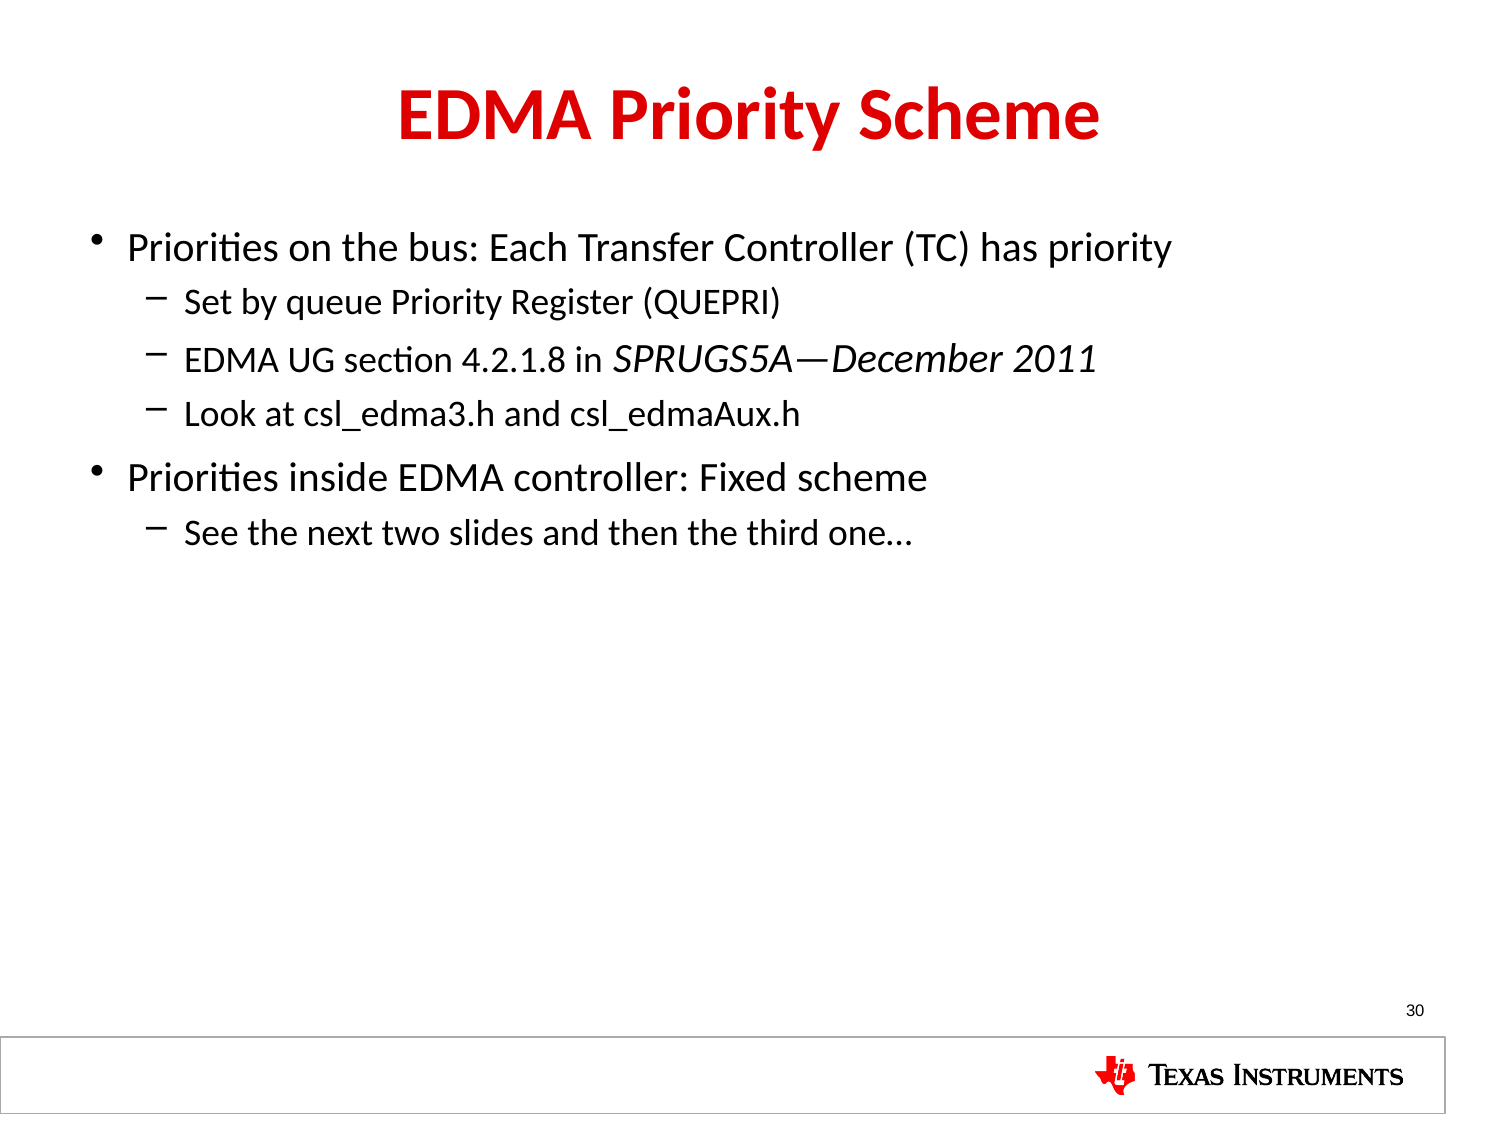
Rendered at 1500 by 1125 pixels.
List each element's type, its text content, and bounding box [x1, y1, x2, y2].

picture [1095, 1056, 1403, 1095]
slide_number 30 [1089, 992, 1440, 1027]
list Priorities on the bus: Each Transfer Controller (TC) has priority Set by queue Priority Register (QUEPRI) EDMA UG section 4.2.1.8 in SPRUGS5A—December 2011 Look at csl_edma3.h and csl_edmaAux.h Priorities inside EDMA controller: Fixed scheme See the next two slides and then the third one… [74, 212, 1426, 1006]
title EDMA Priority Scheme [74, 44, 1426, 188]
